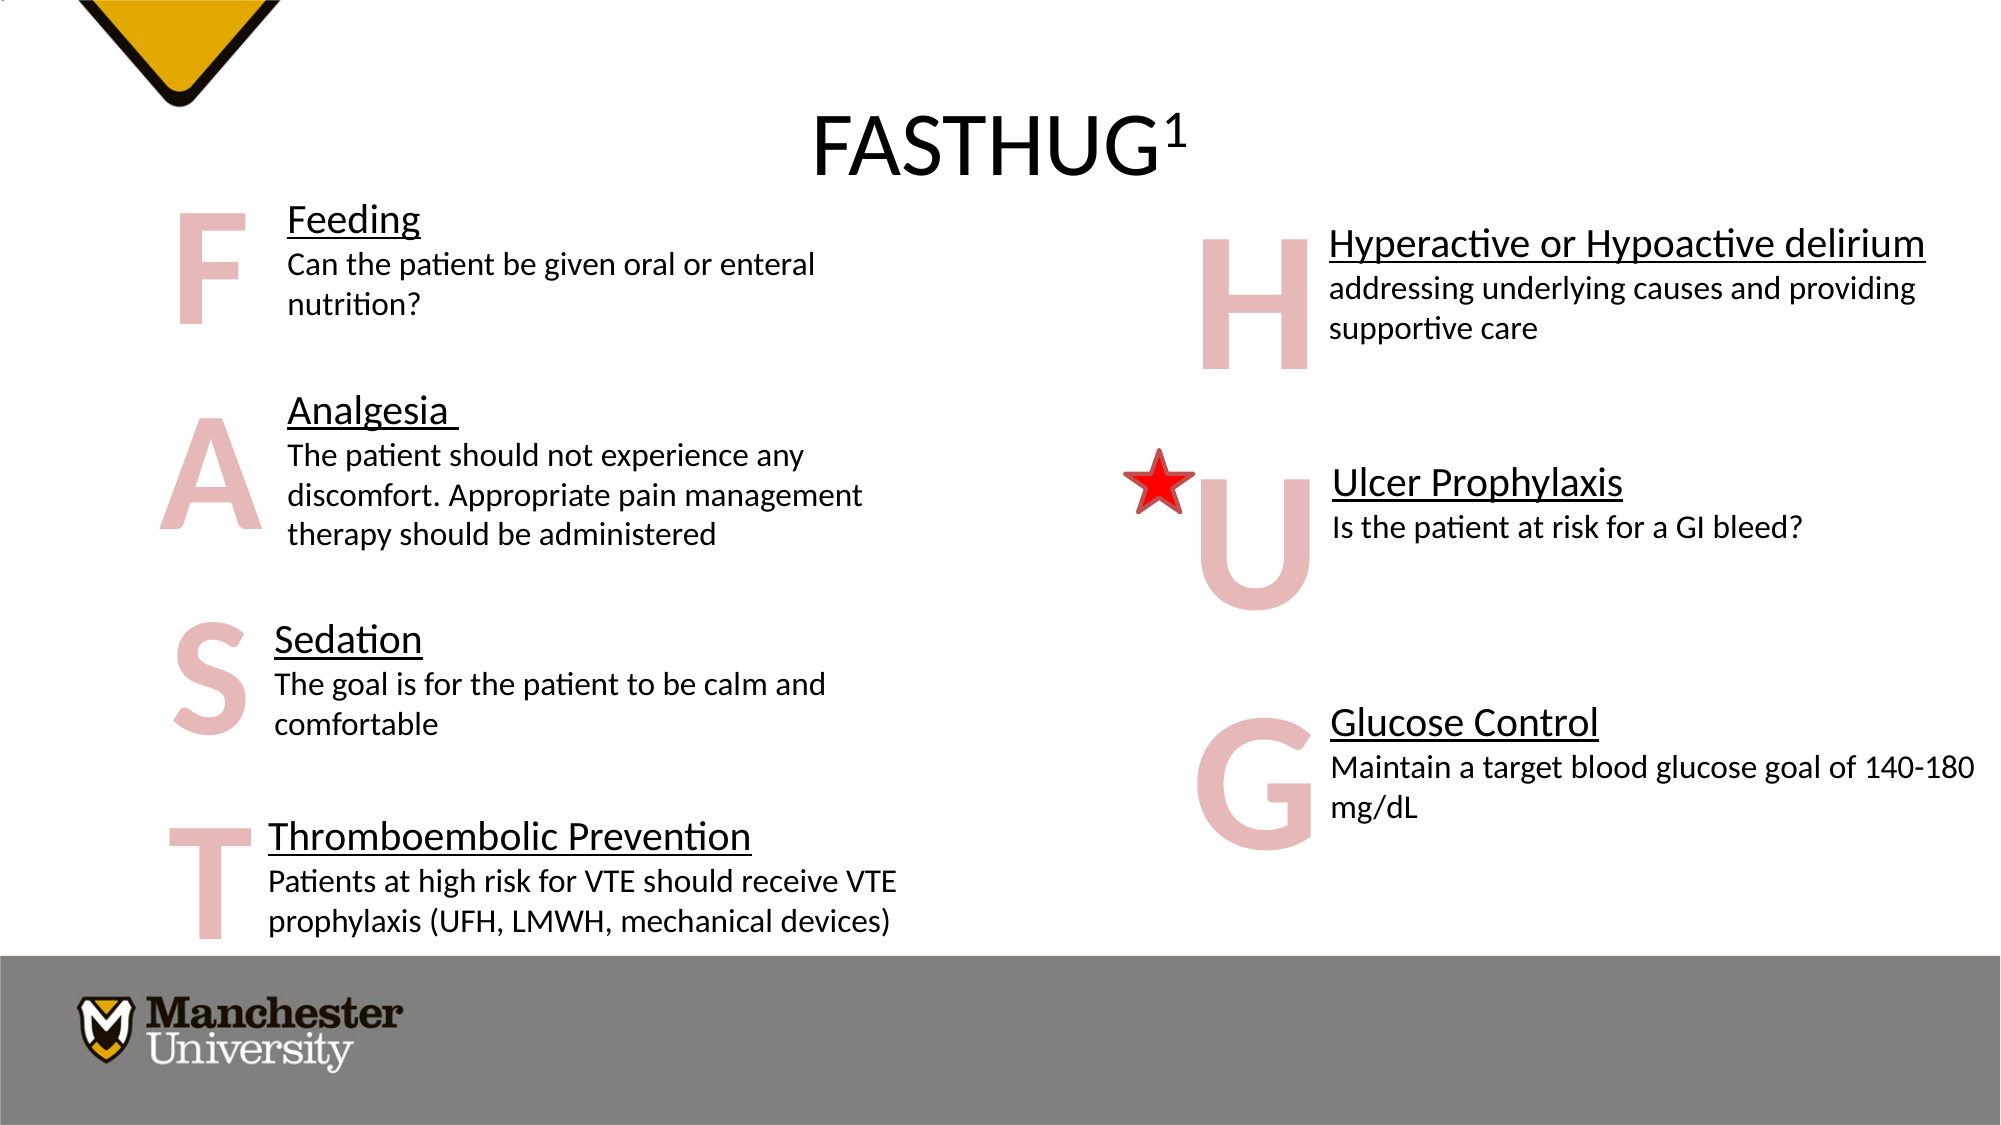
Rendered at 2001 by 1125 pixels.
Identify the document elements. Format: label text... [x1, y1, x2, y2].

text_box F A S T [143, 145, 278, 981]
text_box Ulcer Prophylaxis Is the patient at risk for a GI bleed? [1317, 447, 1820, 553]
text_box Hyperactive or Hypoactive delirium addressing underlying causes and providing supportive care [1314, 208, 1990, 354]
text_box Feeding Can the patient be given oral or enteral nutrition? [272, 184, 913, 330]
text_box Glucose Control Maintain a target blood glucose goal of 140-180 mg/dL [1315, 687, 2000, 833]
picture [0, 0, 2001, 1125]
text_box Sedation The goal is for the patient to be calm and comfortable [259, 604, 1000, 750]
text_box Analgesia The patient should not experience any discomfort. Appropriate pain management therapy should be administered [272, 375, 913, 560]
text_box [1122, 447, 1175, 515]
title FASTHUG1 [99, 45, 1900, 233]
text_box Thromboembolic Prevention Patients at high risk for VTE should receive VTE prophylaxis (UFH, LMWH, mechanical devices) [253, 801, 938, 947]
text_box H U G [1175, 162, 1337, 898]
